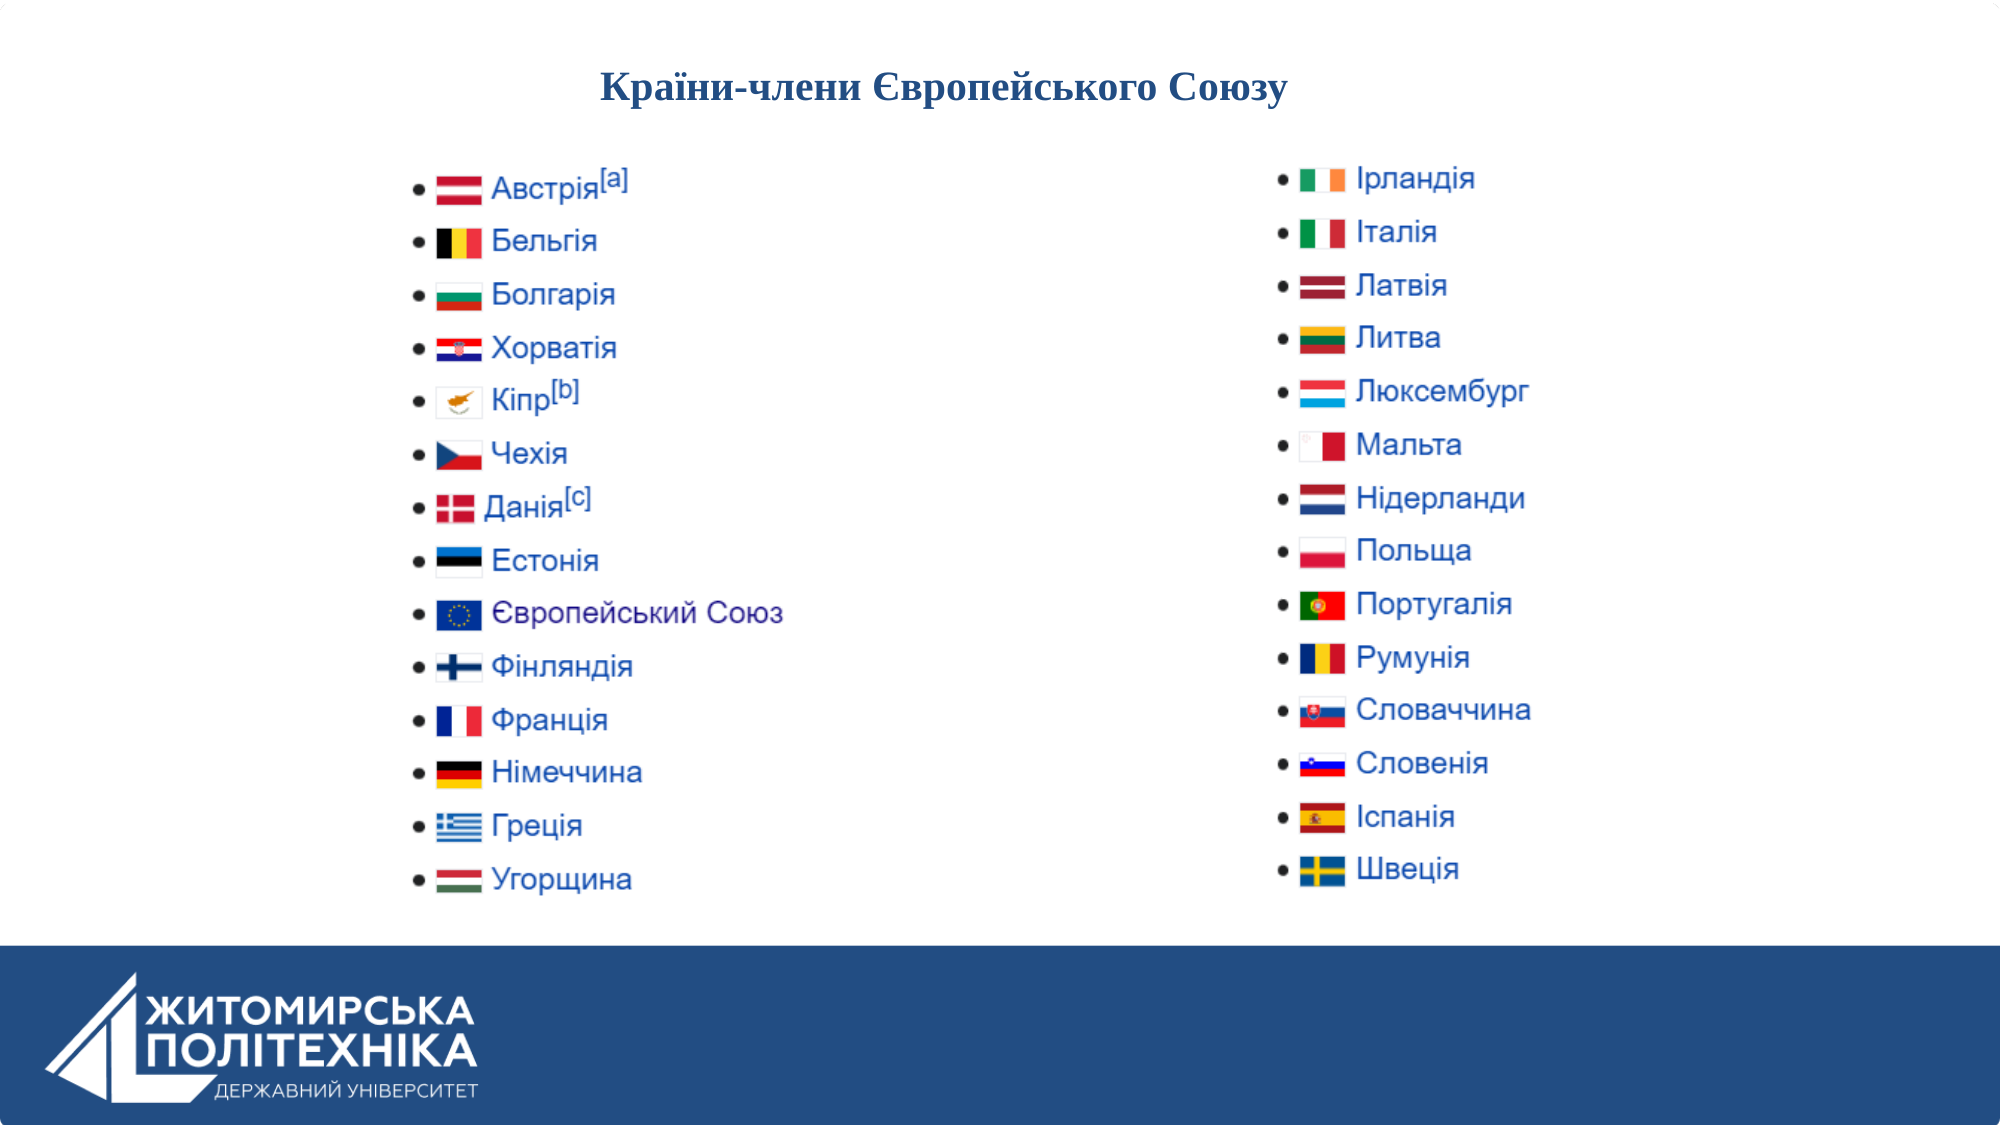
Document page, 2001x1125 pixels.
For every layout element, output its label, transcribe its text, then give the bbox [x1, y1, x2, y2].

text_box Країни-члени Європейського Союзу [585, 51, 1304, 117]
picture [0, 3, 2000, 1125]
